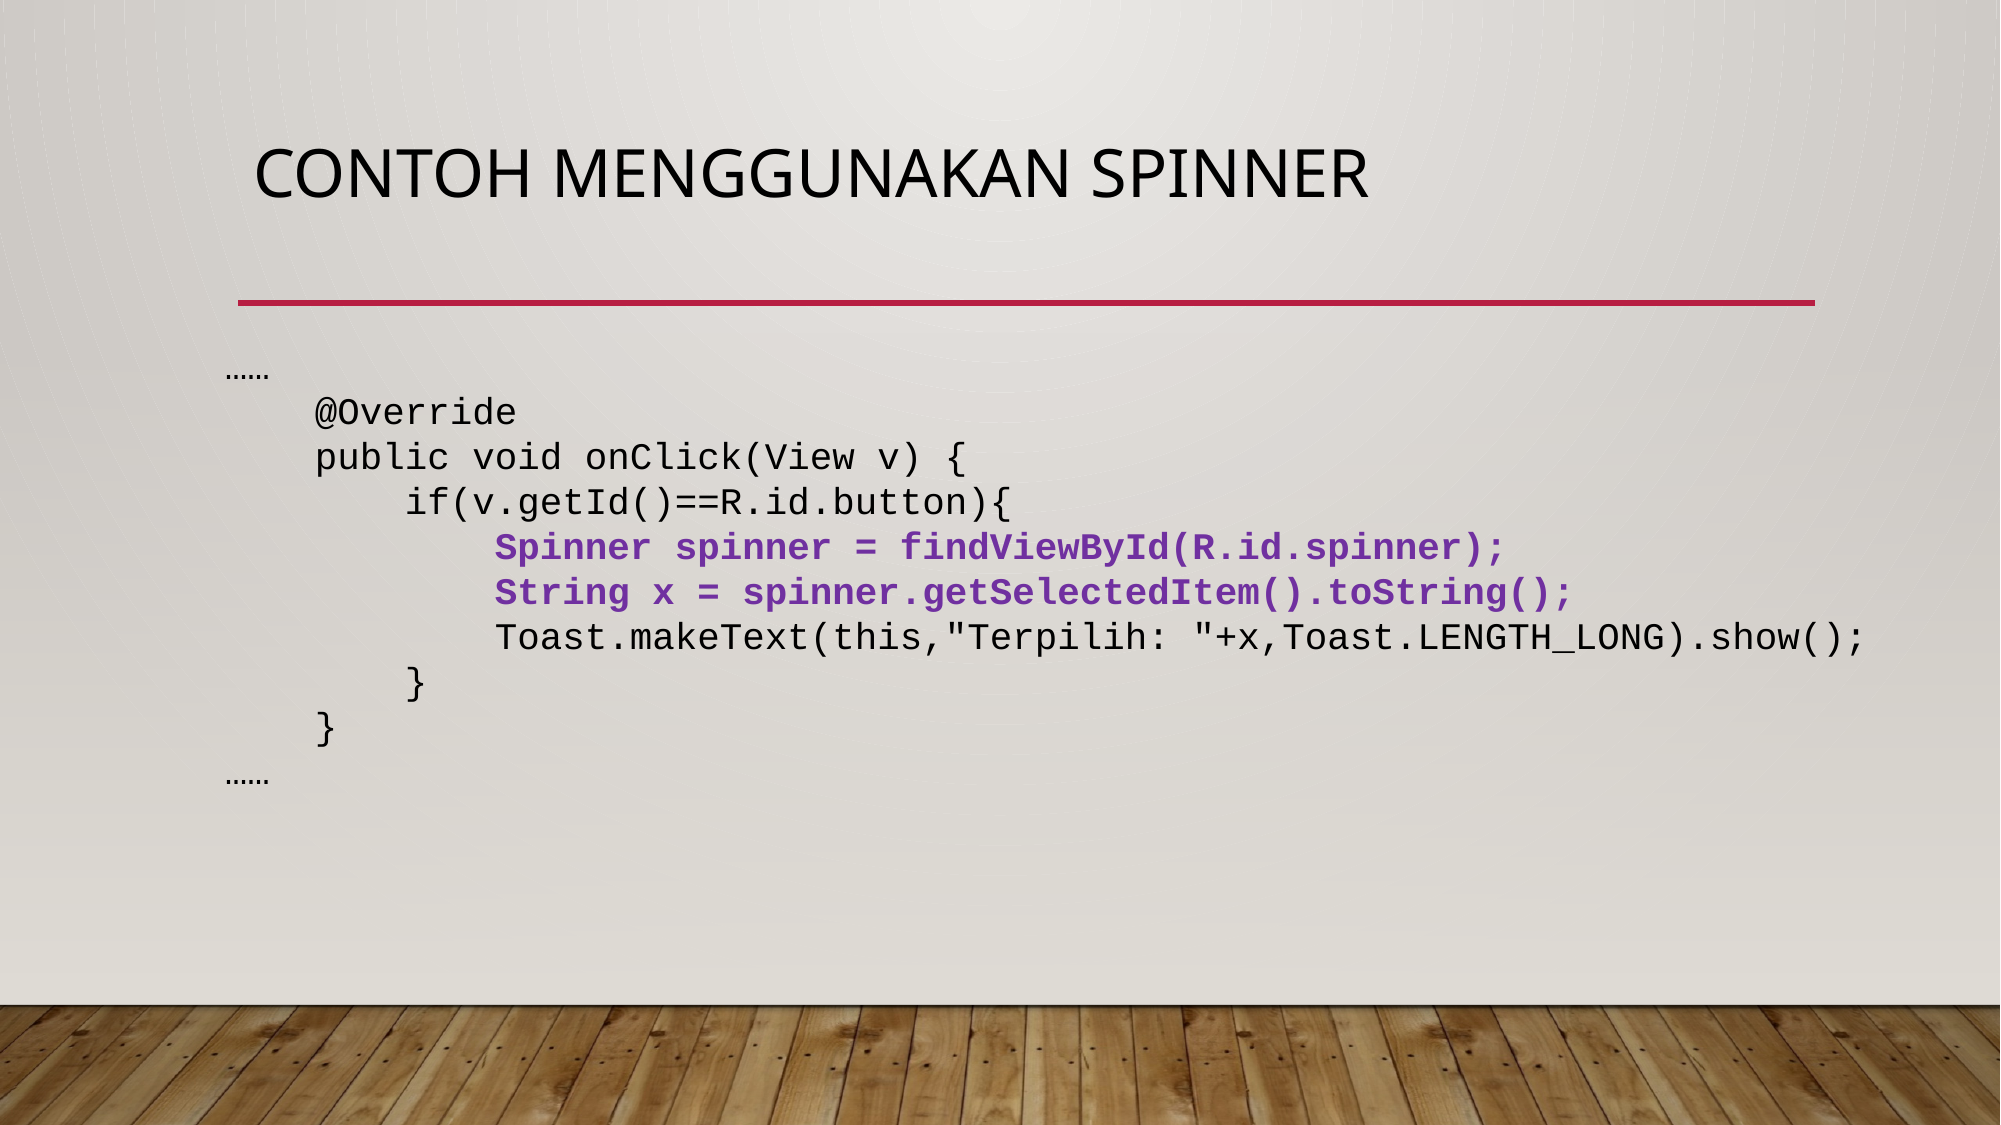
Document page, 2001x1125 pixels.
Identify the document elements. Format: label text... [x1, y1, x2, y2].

picture [0, 1005, 2000, 1125]
text_box …… @Override public void onClick(View v) { if(v.getId()==R.id.button){ Spinner spinner = findViewById(R.id.spinner); String x = spinner.getSelectedItem().toString(); Toast.makeText(this,"Terpilih: "+x,Toast.LENGTH_LONG).show(); } } …… [210, 334, 1912, 800]
title Contoh menggunakan spinner [238, 131, 1814, 305]
